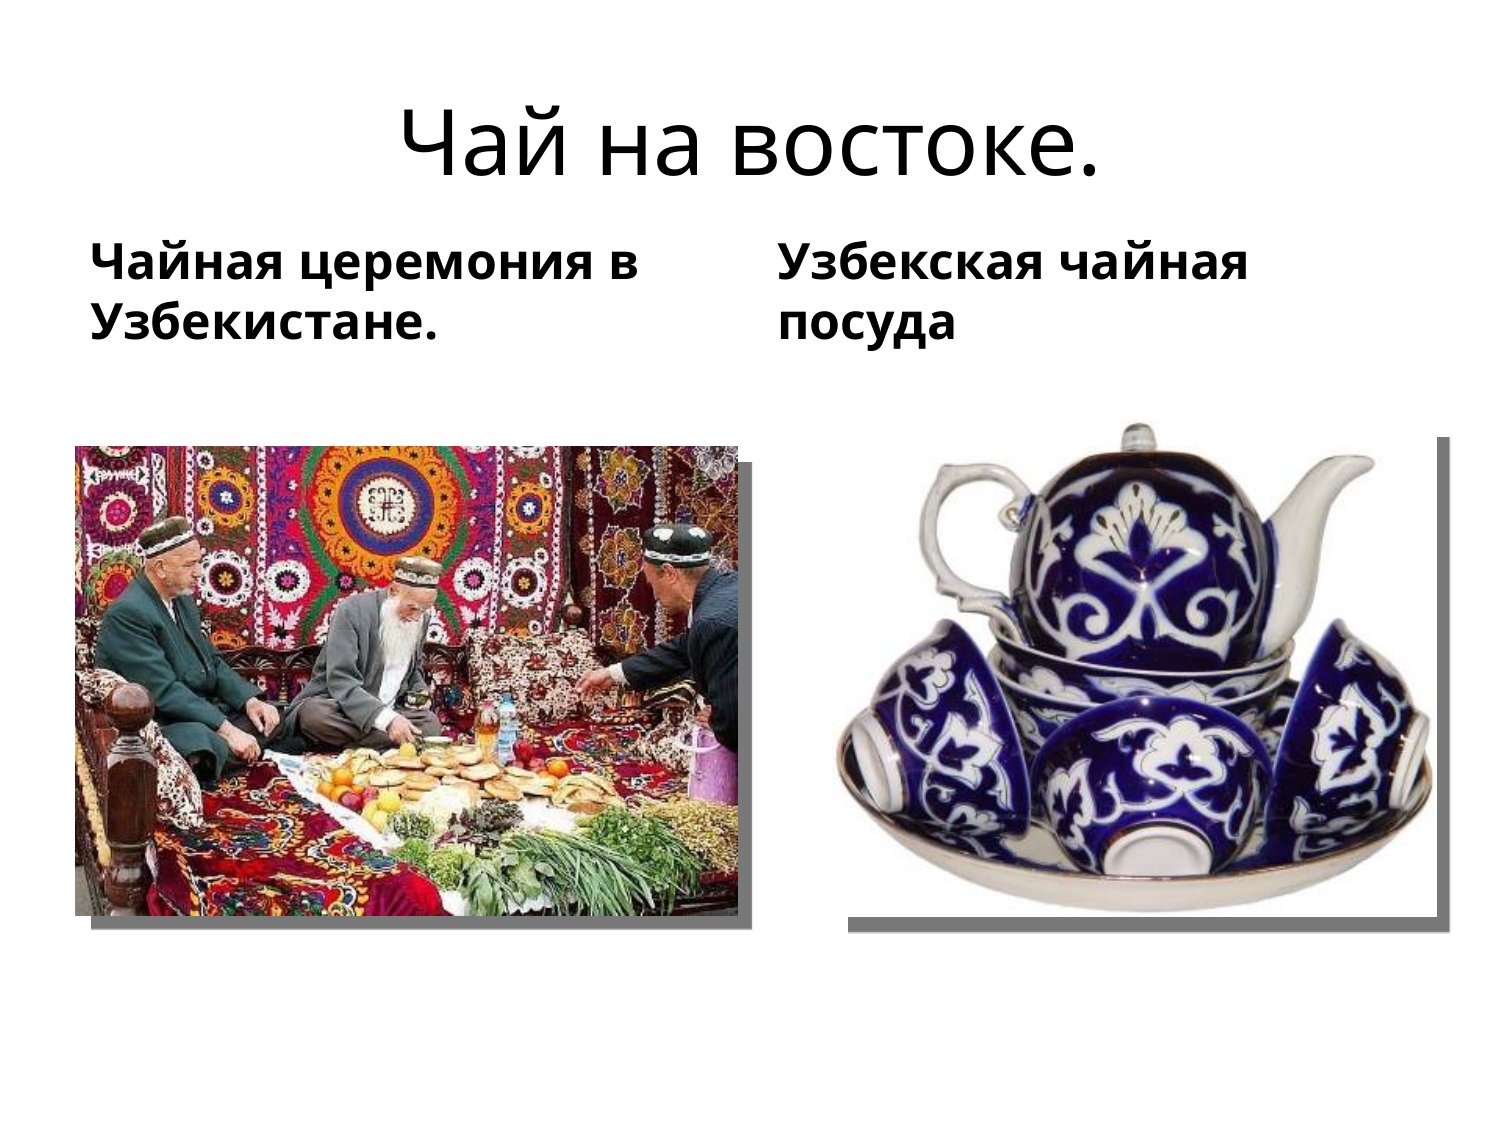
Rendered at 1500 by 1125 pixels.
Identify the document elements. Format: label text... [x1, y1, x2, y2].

title Чай на востоке. [74, 44, 1426, 233]
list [74, 446, 738, 916]
list Узбекская чайная посуда [761, 251, 1426, 357]
list Чайная церемония в Узбекистане. [74, 251, 738, 357]
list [832, 420, 1437, 918]
